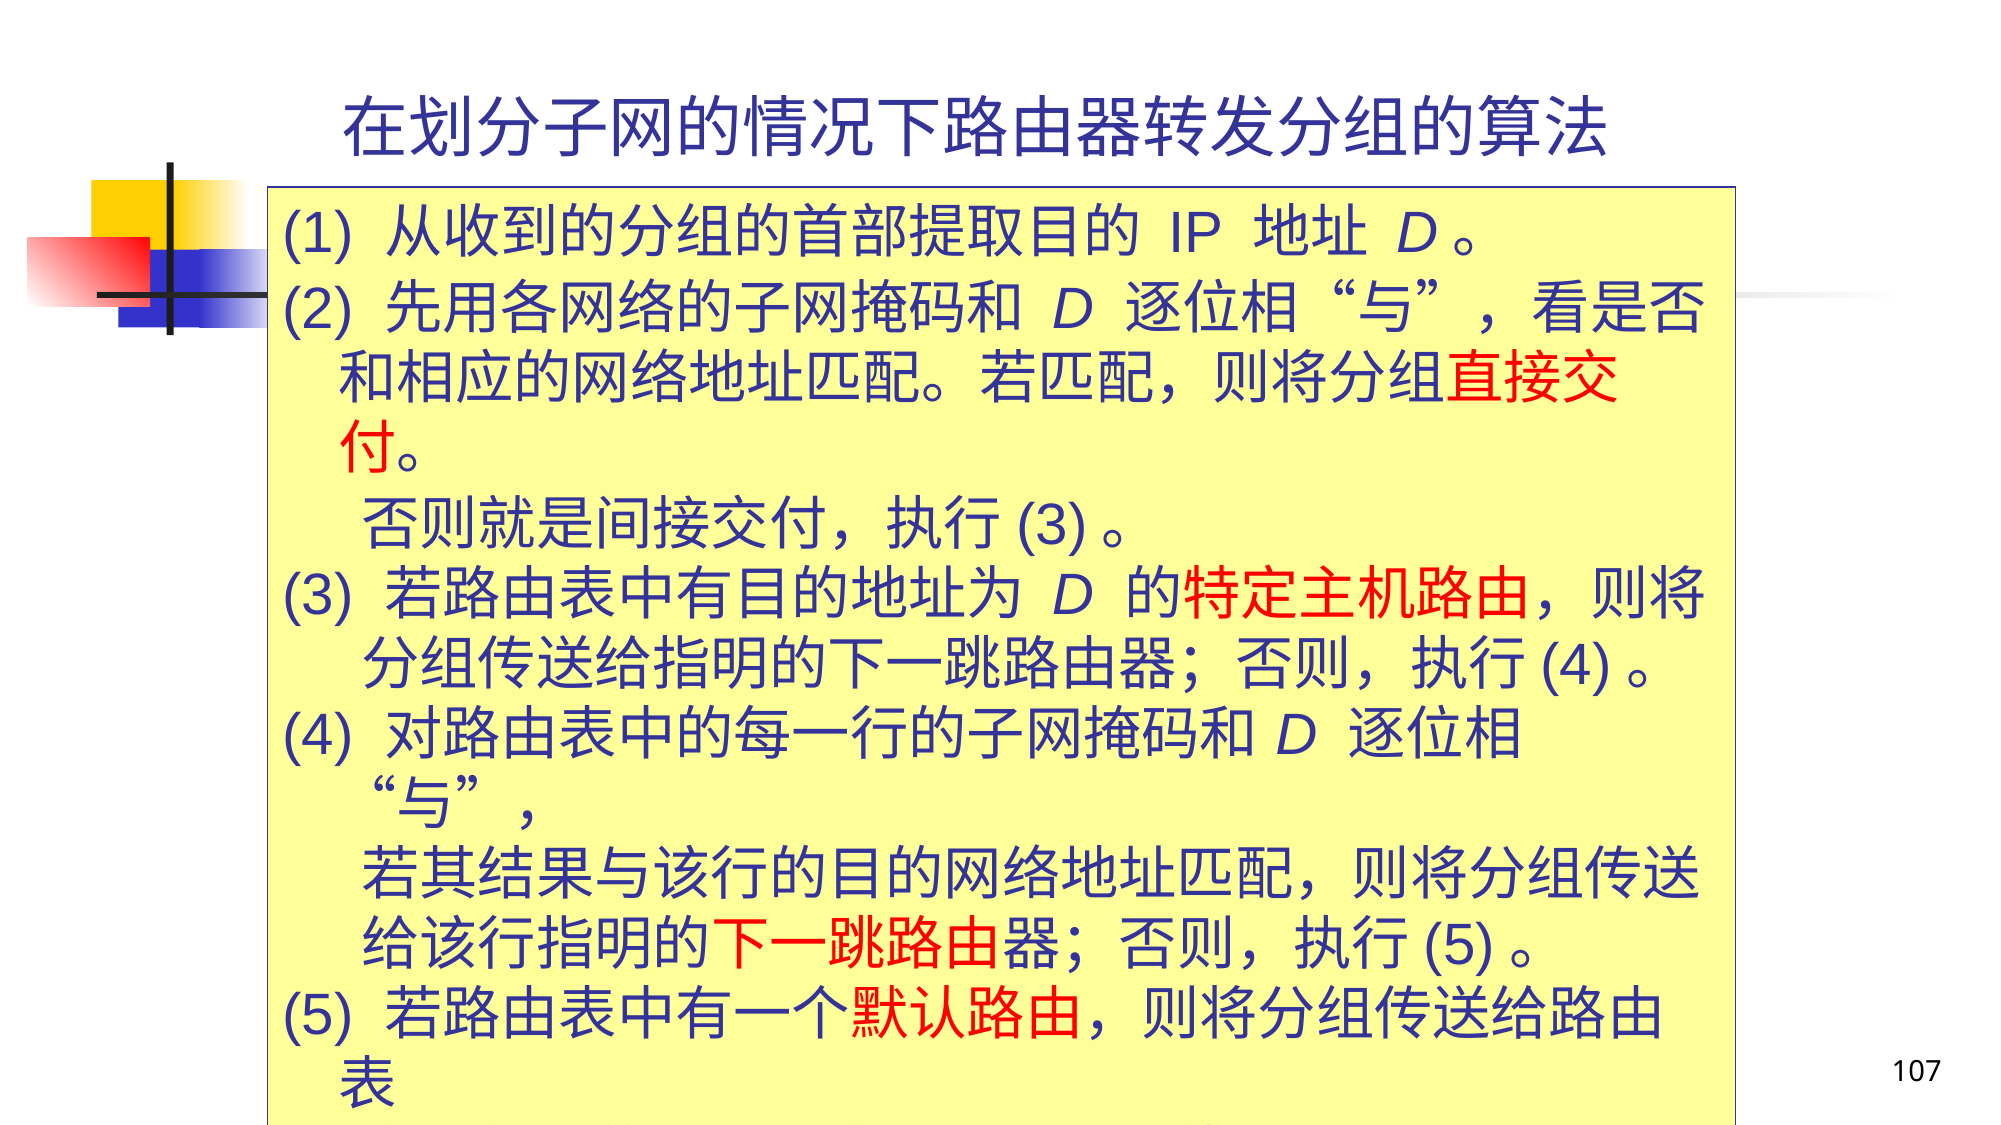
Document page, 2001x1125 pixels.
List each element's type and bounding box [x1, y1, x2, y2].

title [249, 70, 1718, 173]
text_box [267, 187, 1736, 1125]
slide_number [1540, 1023, 1958, 1100]
